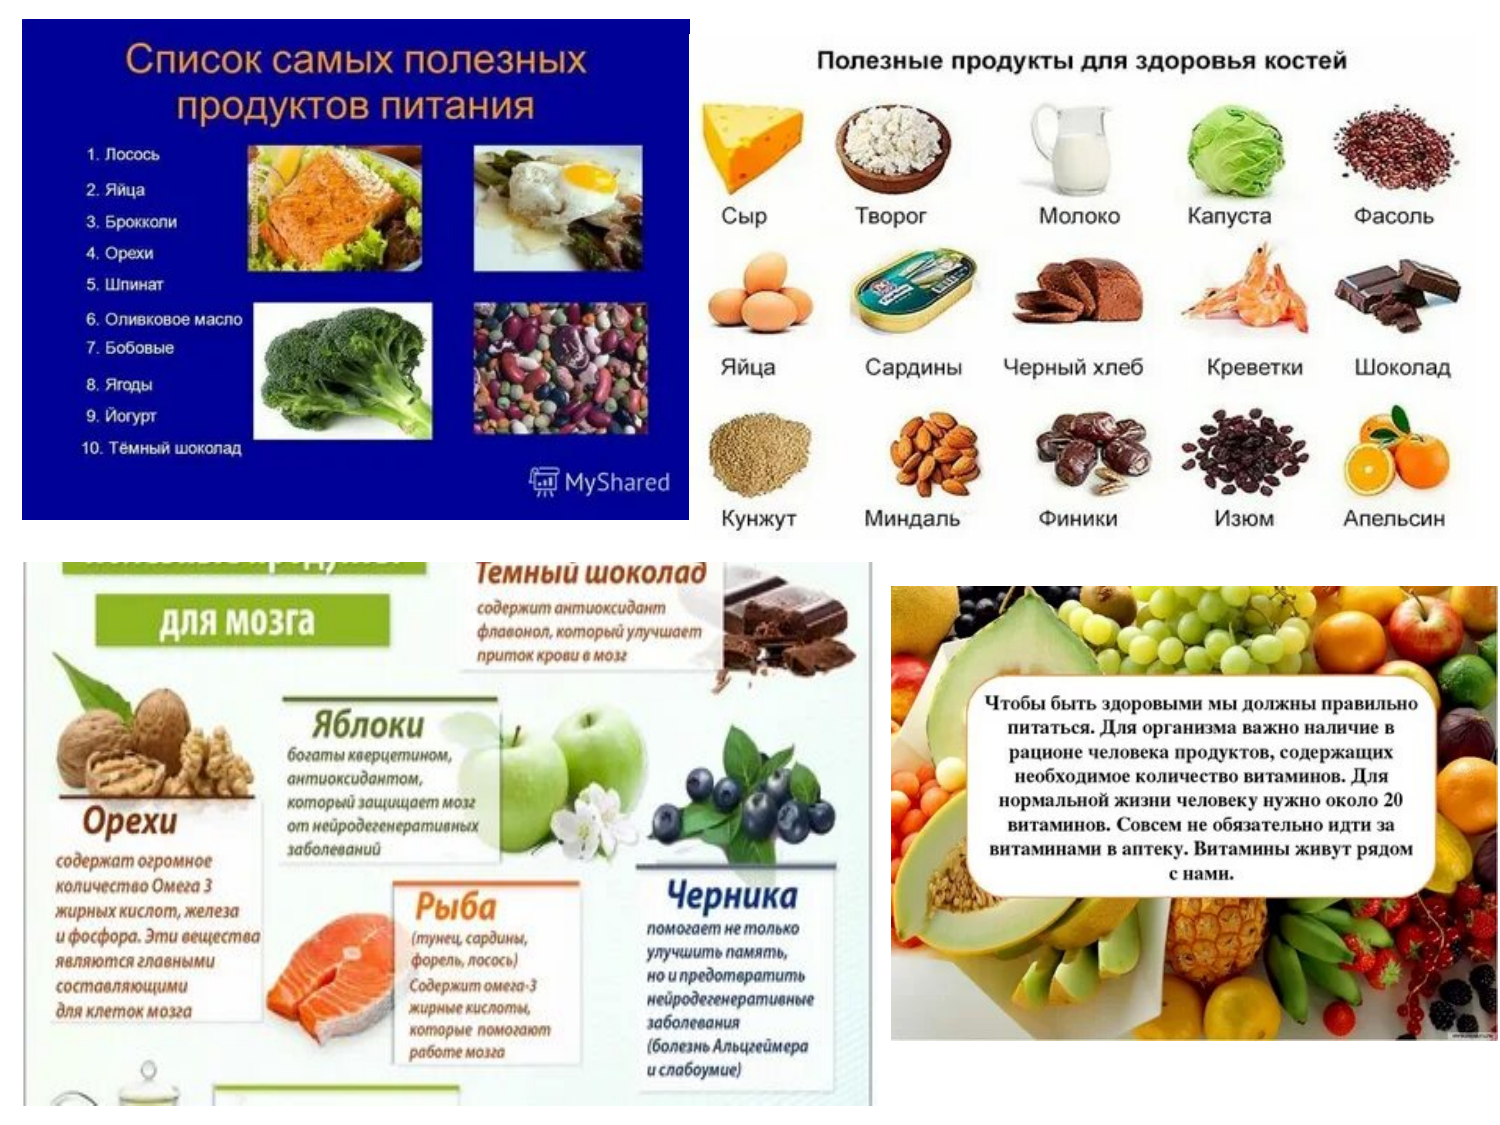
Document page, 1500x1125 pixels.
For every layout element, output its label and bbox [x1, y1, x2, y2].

picture [22, 18, 1476, 540]
picture [22, 562, 878, 1107]
picture [891, 585, 1498, 1041]
